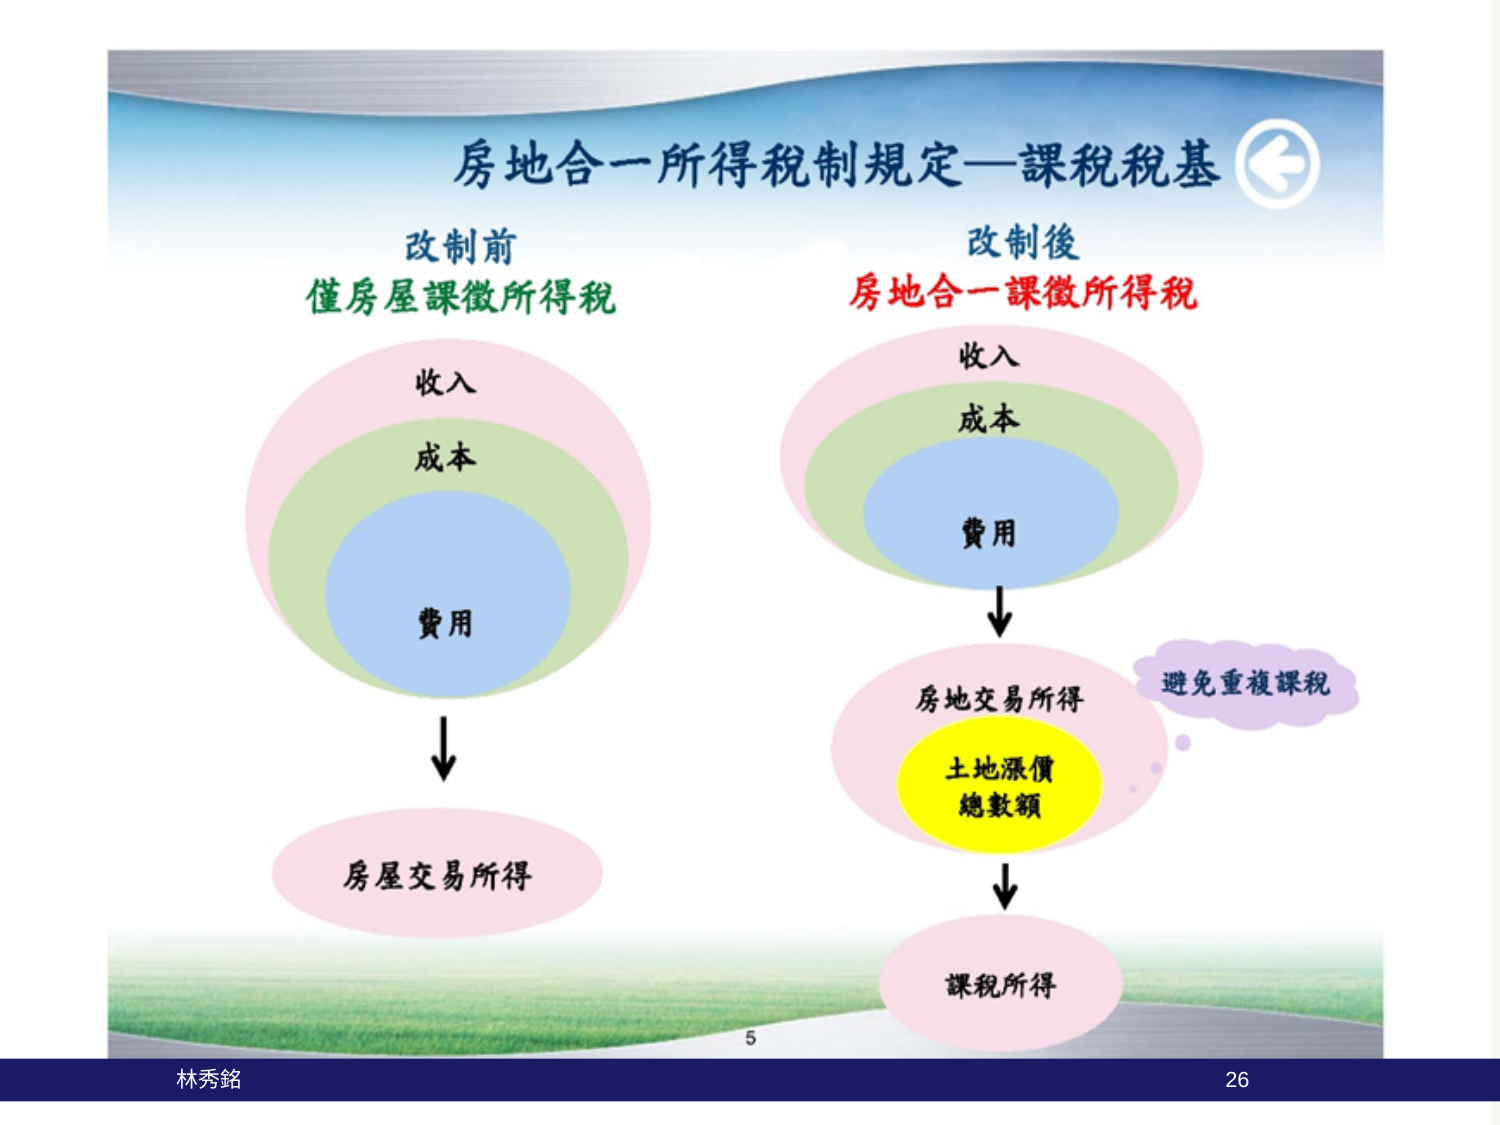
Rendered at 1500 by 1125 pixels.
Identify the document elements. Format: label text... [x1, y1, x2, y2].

picture [0, 0, 1500, 1125]
text_box 林秀銘 [1495, 1058, 1500, 1102]
